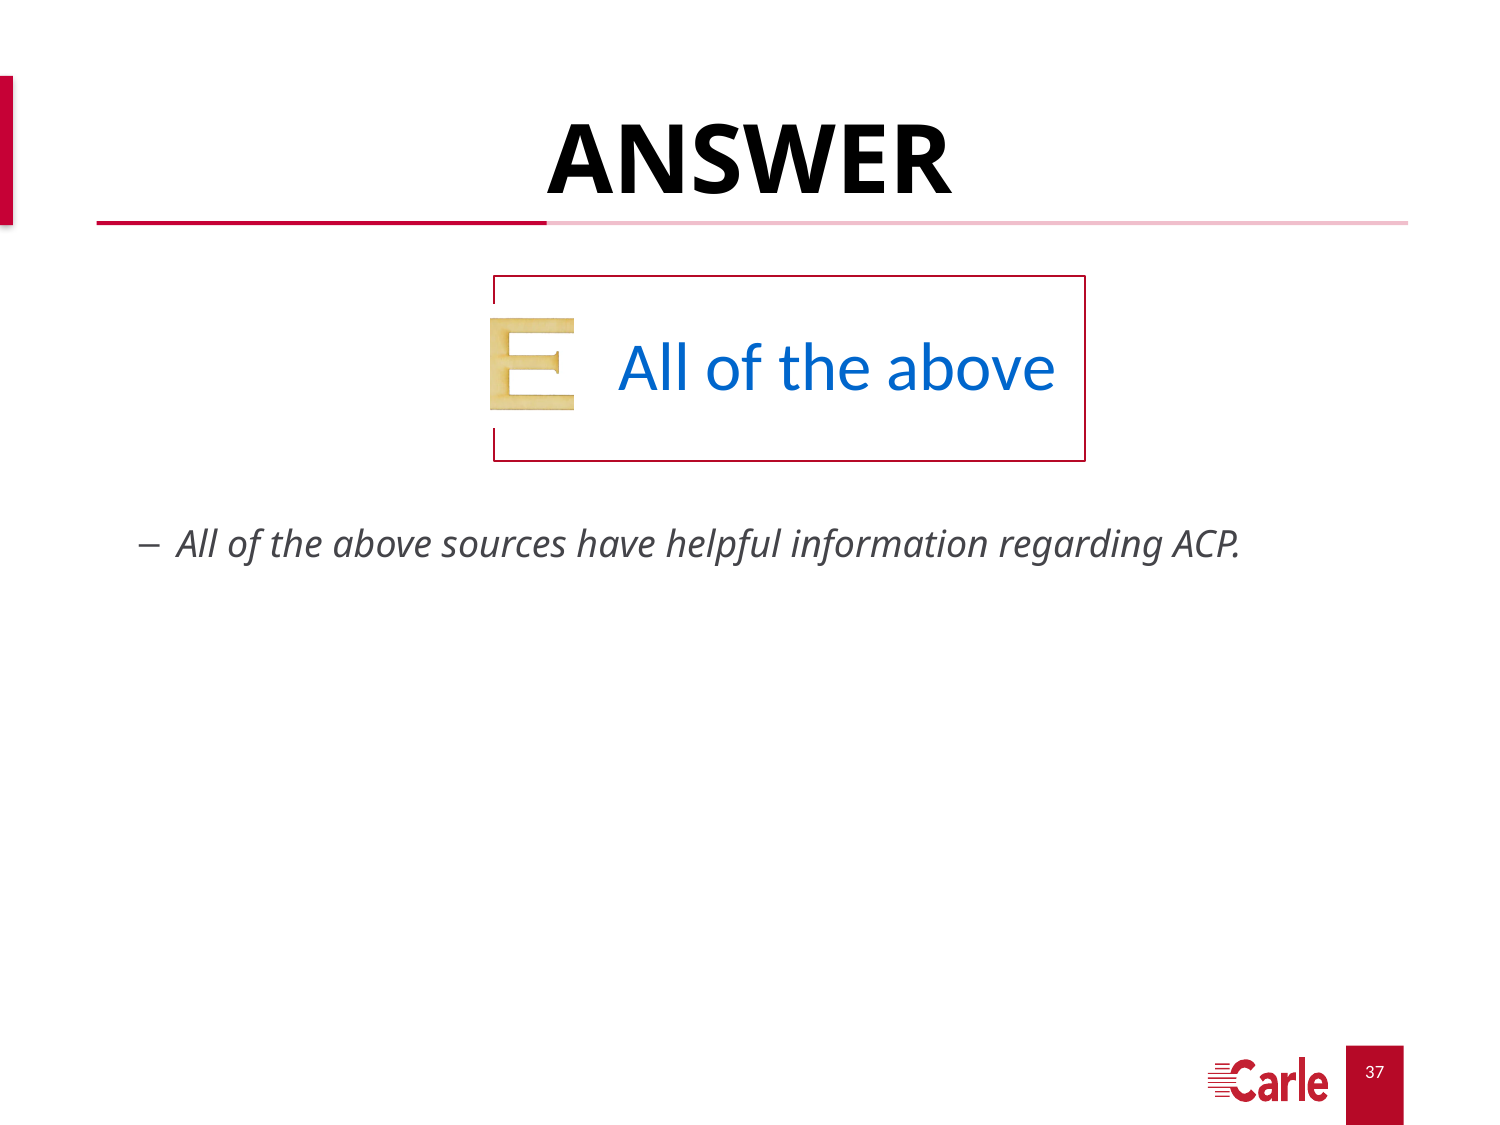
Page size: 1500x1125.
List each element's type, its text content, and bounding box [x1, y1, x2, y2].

title ANSWER [97, 0, 1403, 220]
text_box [324, 262, 1251, 476]
list All of the above sources have helpful information regarding ACP. [48, 512, 1452, 1088]
